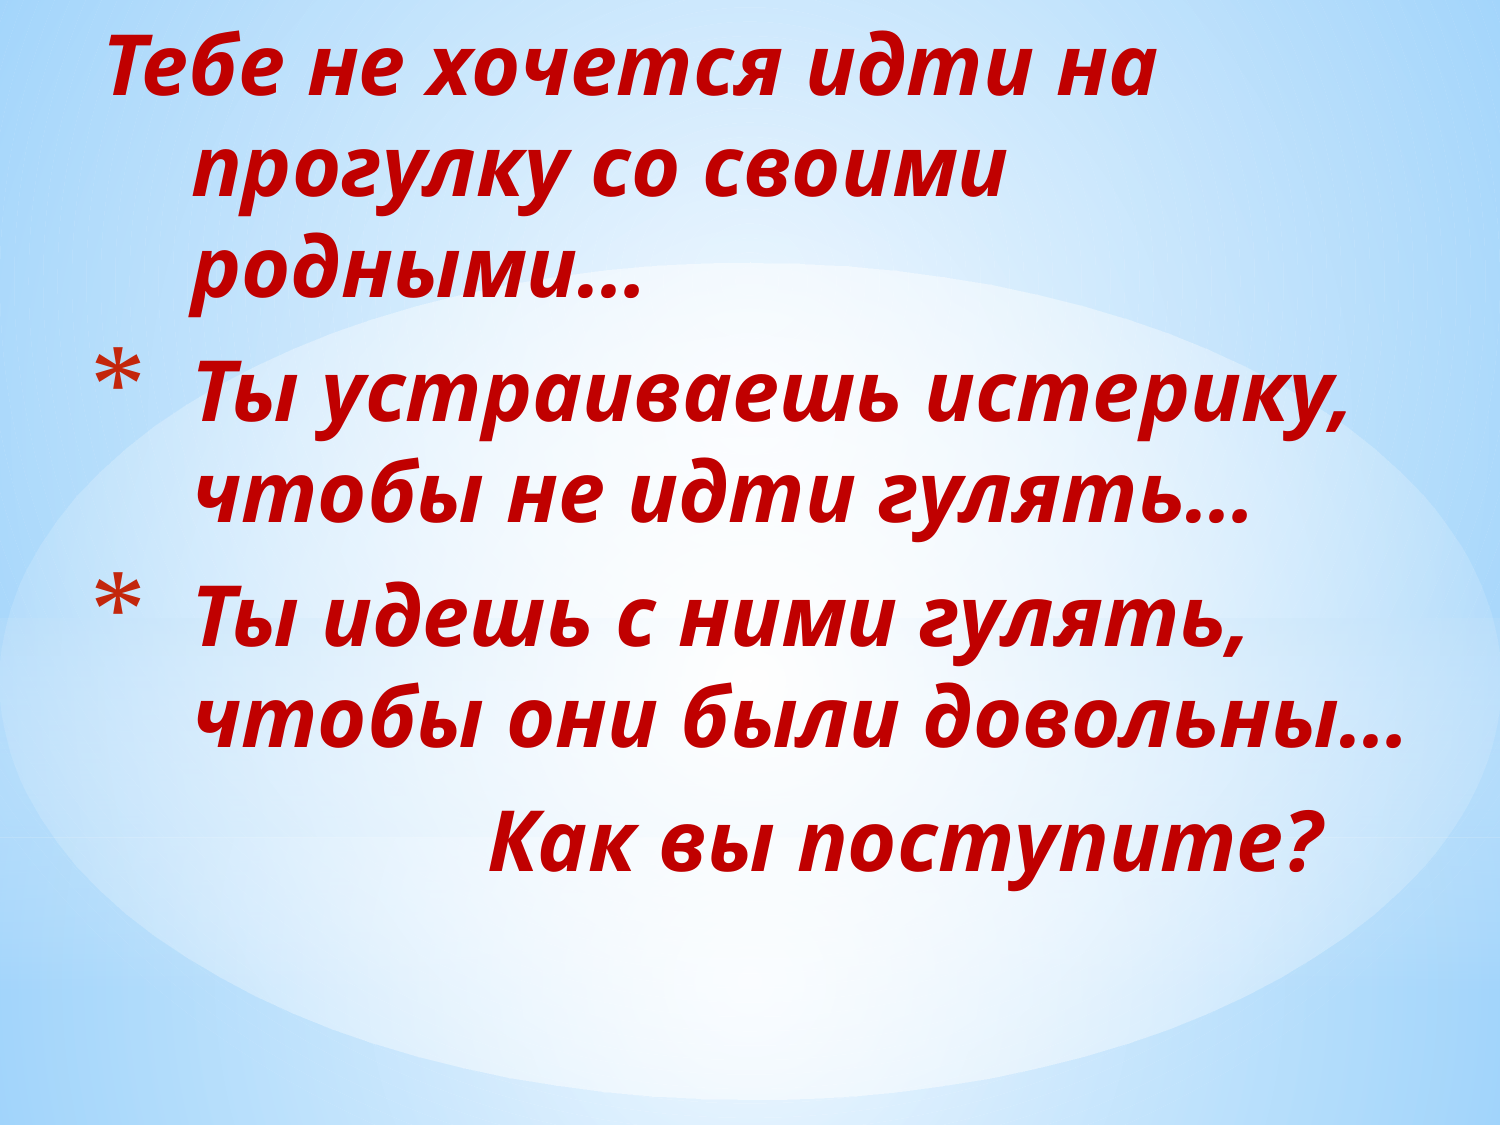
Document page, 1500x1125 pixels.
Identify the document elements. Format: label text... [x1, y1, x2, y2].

list Тебе не хочется идти на прогулку со своими родными… Ты устраиваешь истерику, чтобы не идти гулять… Ты идешь с ними гулять, чтобы они были довольны… Как вы поступите? [76, 3, 1437, 977]
